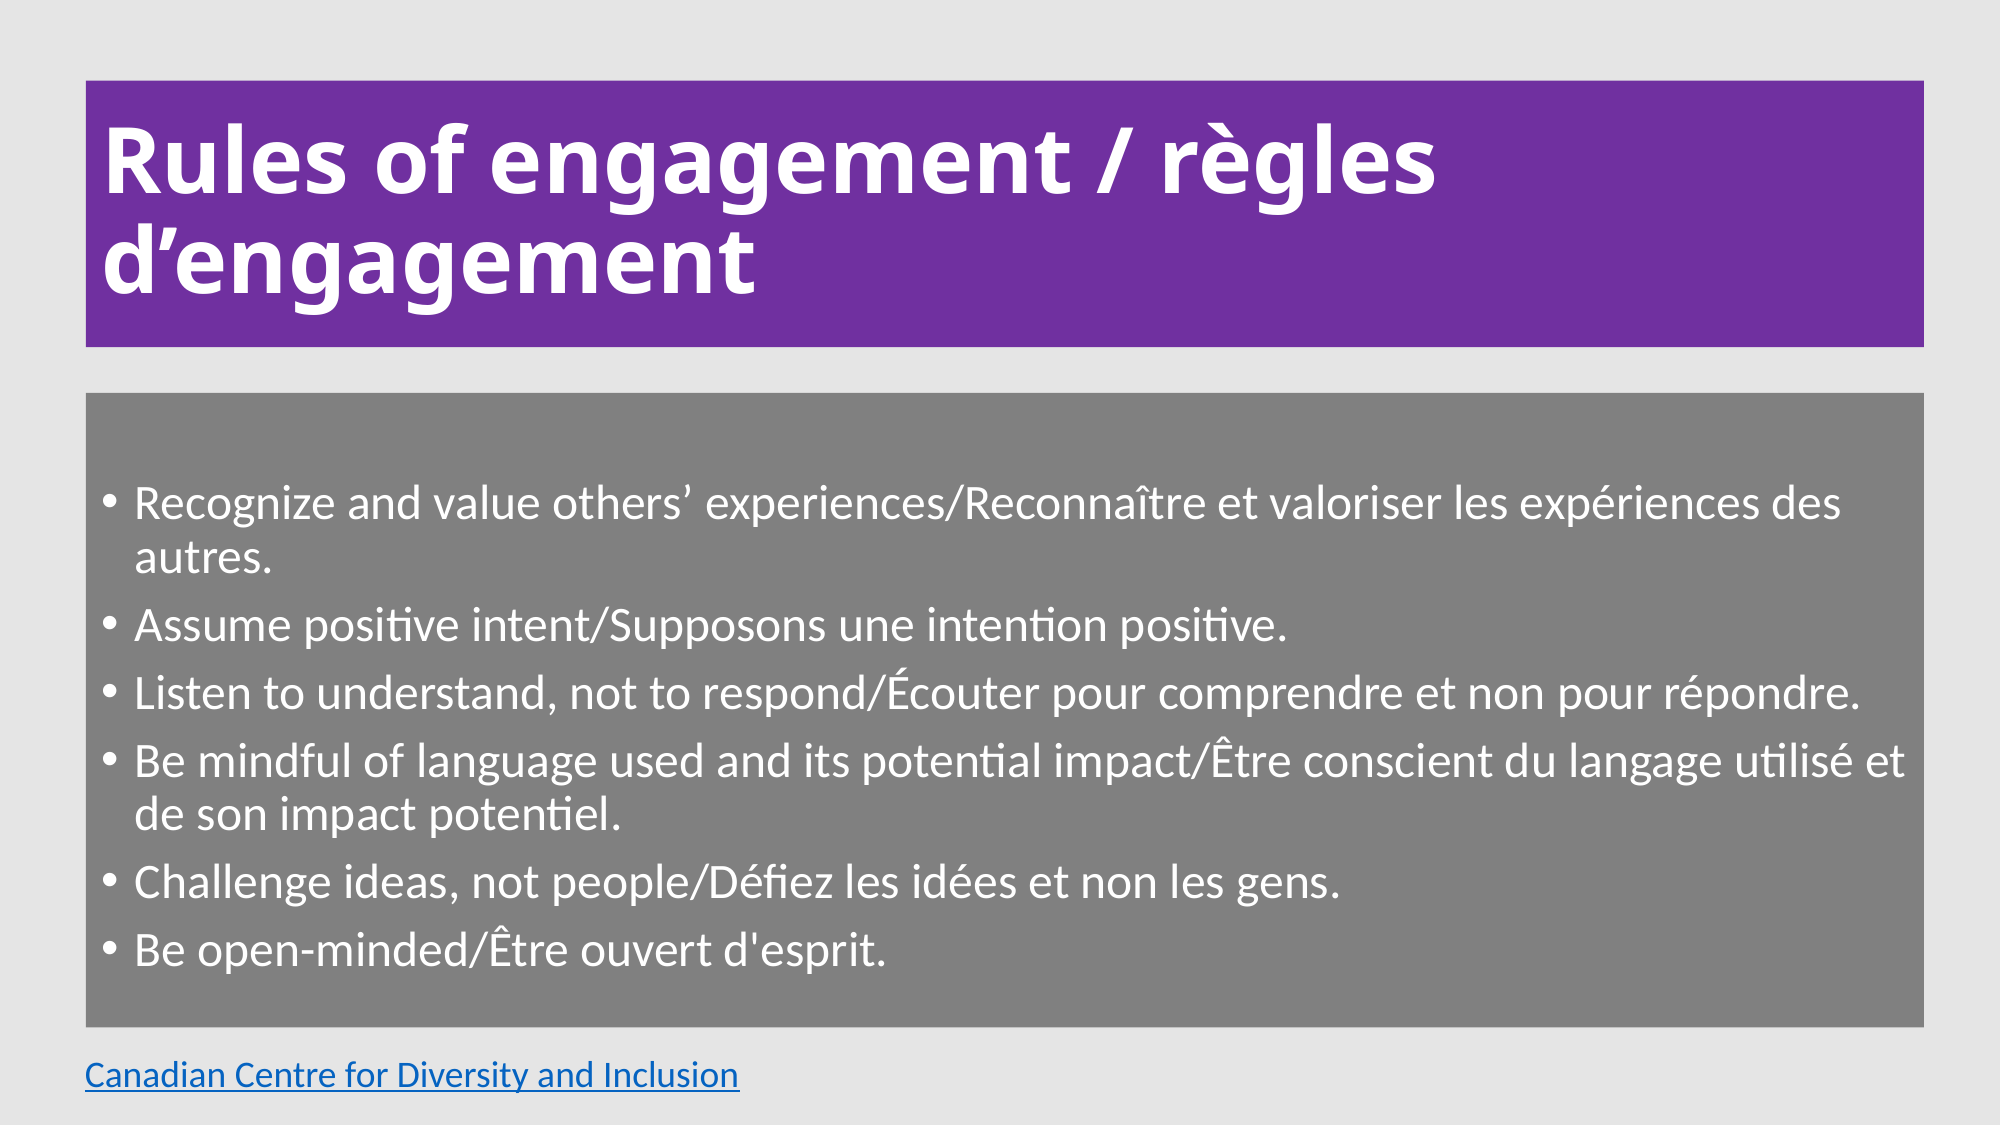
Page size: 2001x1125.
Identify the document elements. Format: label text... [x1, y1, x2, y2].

list Recognize and value others’ experiences/Reconnaître et valoriser les expériences des autres. Assume positive intent/Supposons une intention positive. Listen to understand, not to respond/Écouter pour comprendre et non pour répondre. Be mindful of language used and its potential impact/Être conscient du langage utilisé et de son impact potentiel. Challenge ideas, not people/Défiez les idées et non les gens. Be open-minded/Être ouvert d'esprit. [85, 392, 1924, 1028]
text_box Canadian Centre for Diversity and Inclusion [70, 1042, 900, 1103]
title Rules of engagement / règles d’engagement [85, 80, 1924, 348]
